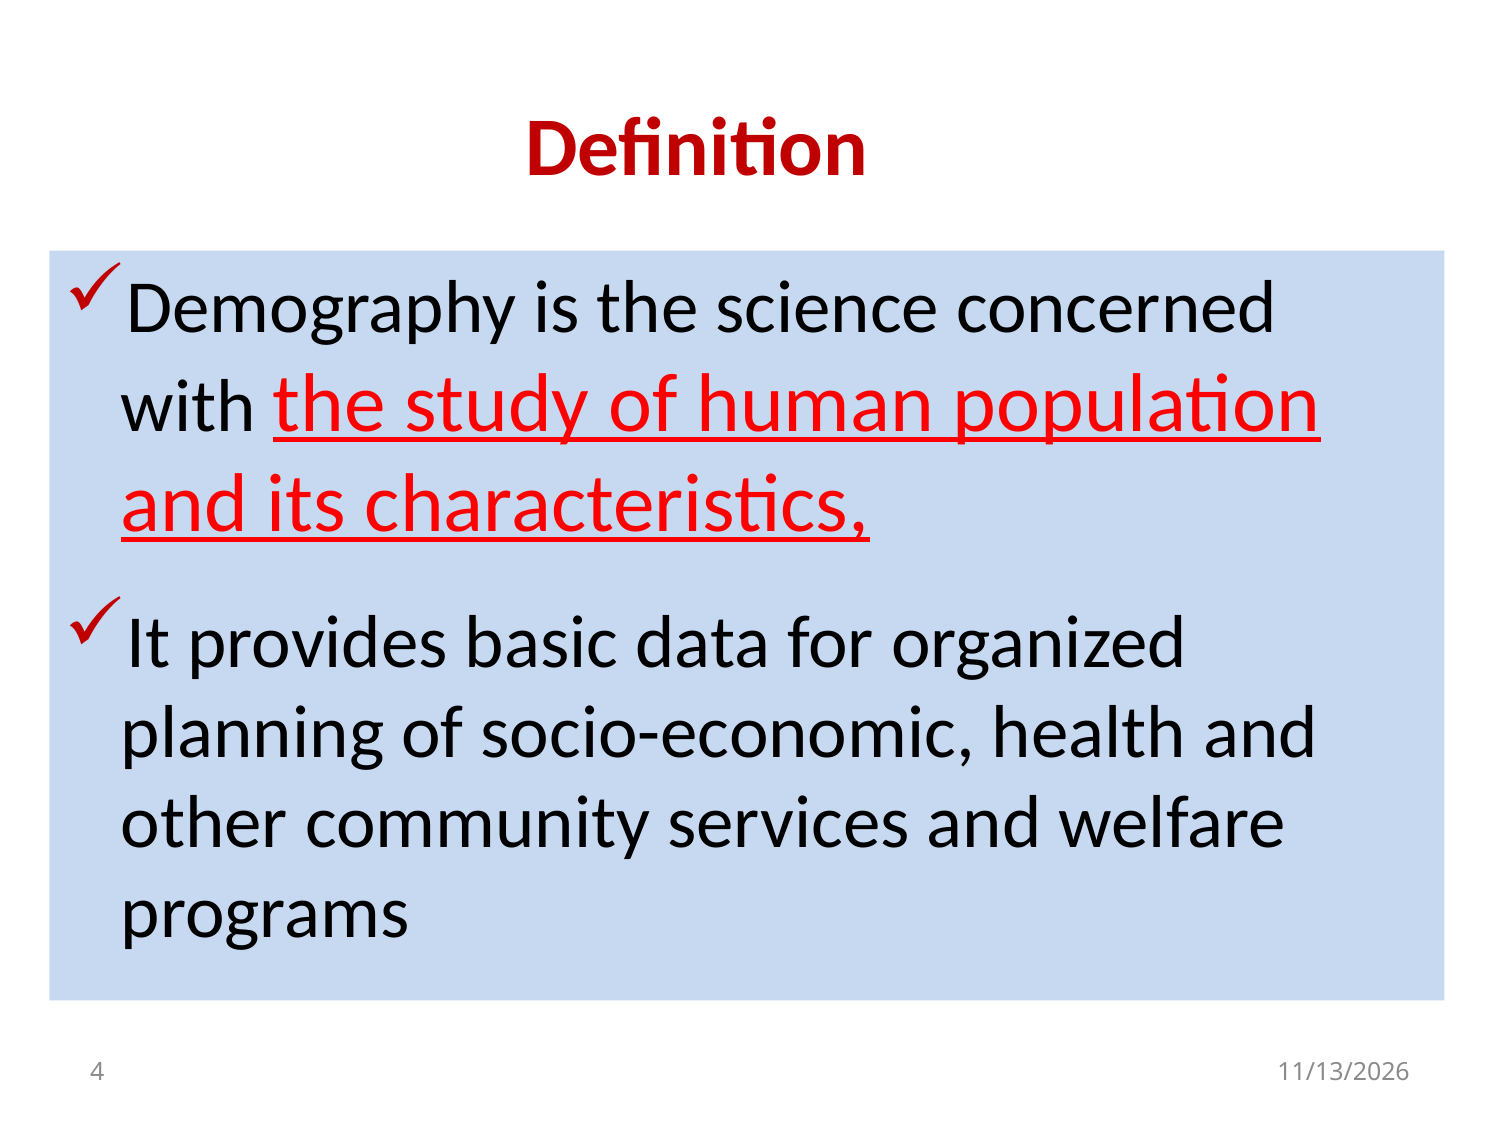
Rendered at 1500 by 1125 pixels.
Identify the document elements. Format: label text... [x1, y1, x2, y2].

slide_number 4 [75, 1042, 425, 1103]
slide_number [1074, 1042, 1425, 1103]
list Demography is the science concerned with the study of human population and its characteristics, It provides basic data for organized planning of socio-economic, health and other community services and welfare programs [49, 250, 1445, 1001]
title Definition [75, 45, 1425, 233]
